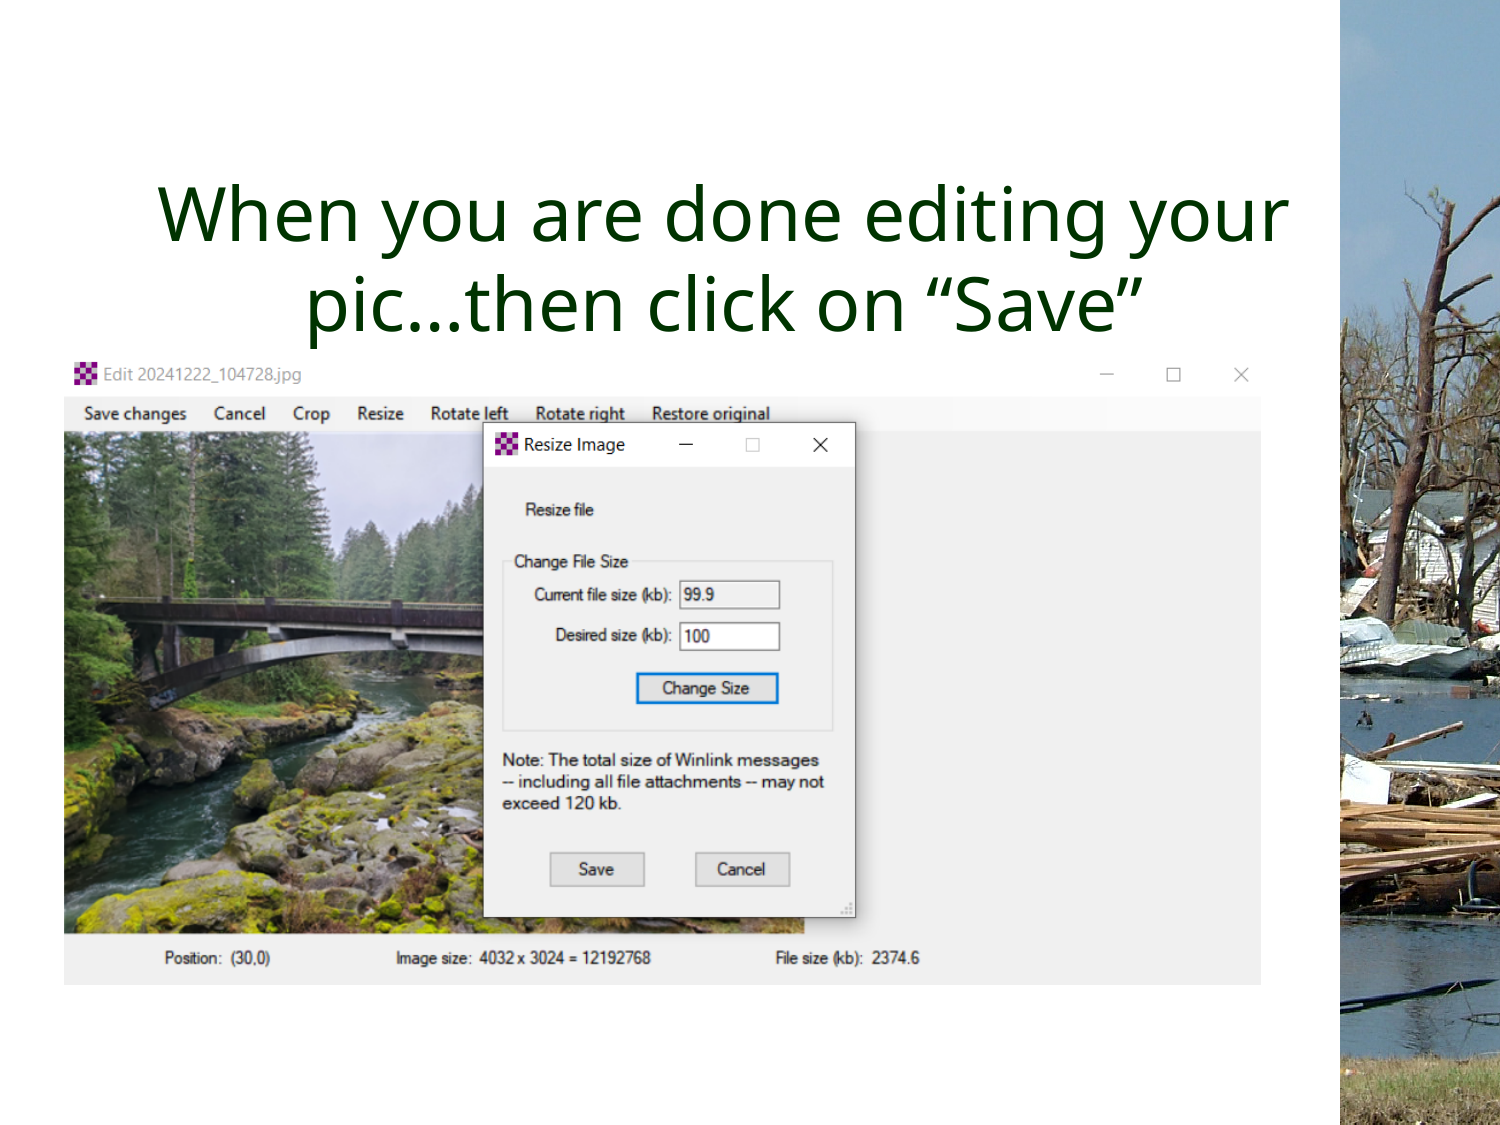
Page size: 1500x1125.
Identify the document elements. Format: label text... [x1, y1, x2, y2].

picture [1340, 0, 1500, 1125]
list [63, 354, 1262, 985]
title When you are done editing your pic…then click on “Save” [99, 112, 1349, 355]
